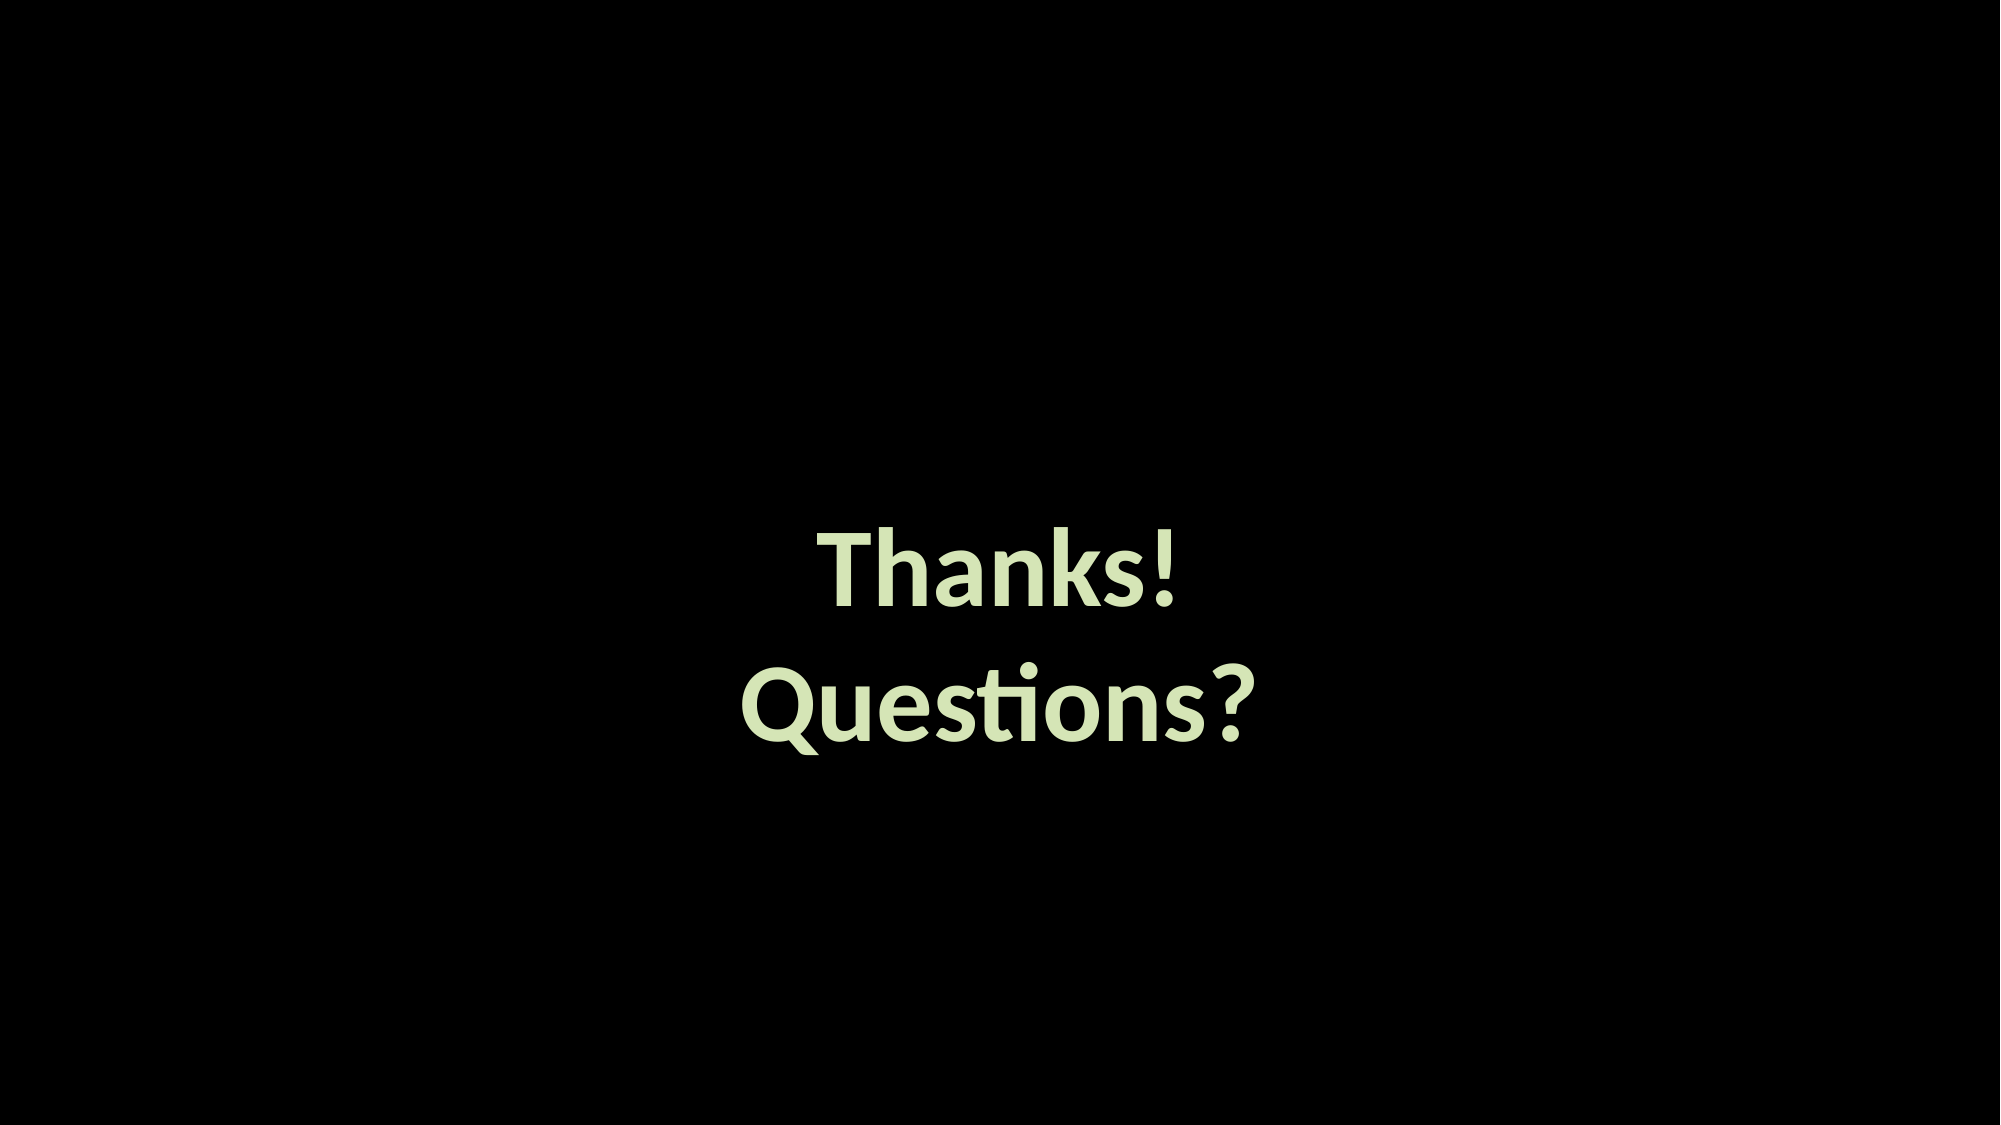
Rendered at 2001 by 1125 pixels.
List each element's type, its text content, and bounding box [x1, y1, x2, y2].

text_box Thanks! Questions? [724, 486, 1276, 772]
